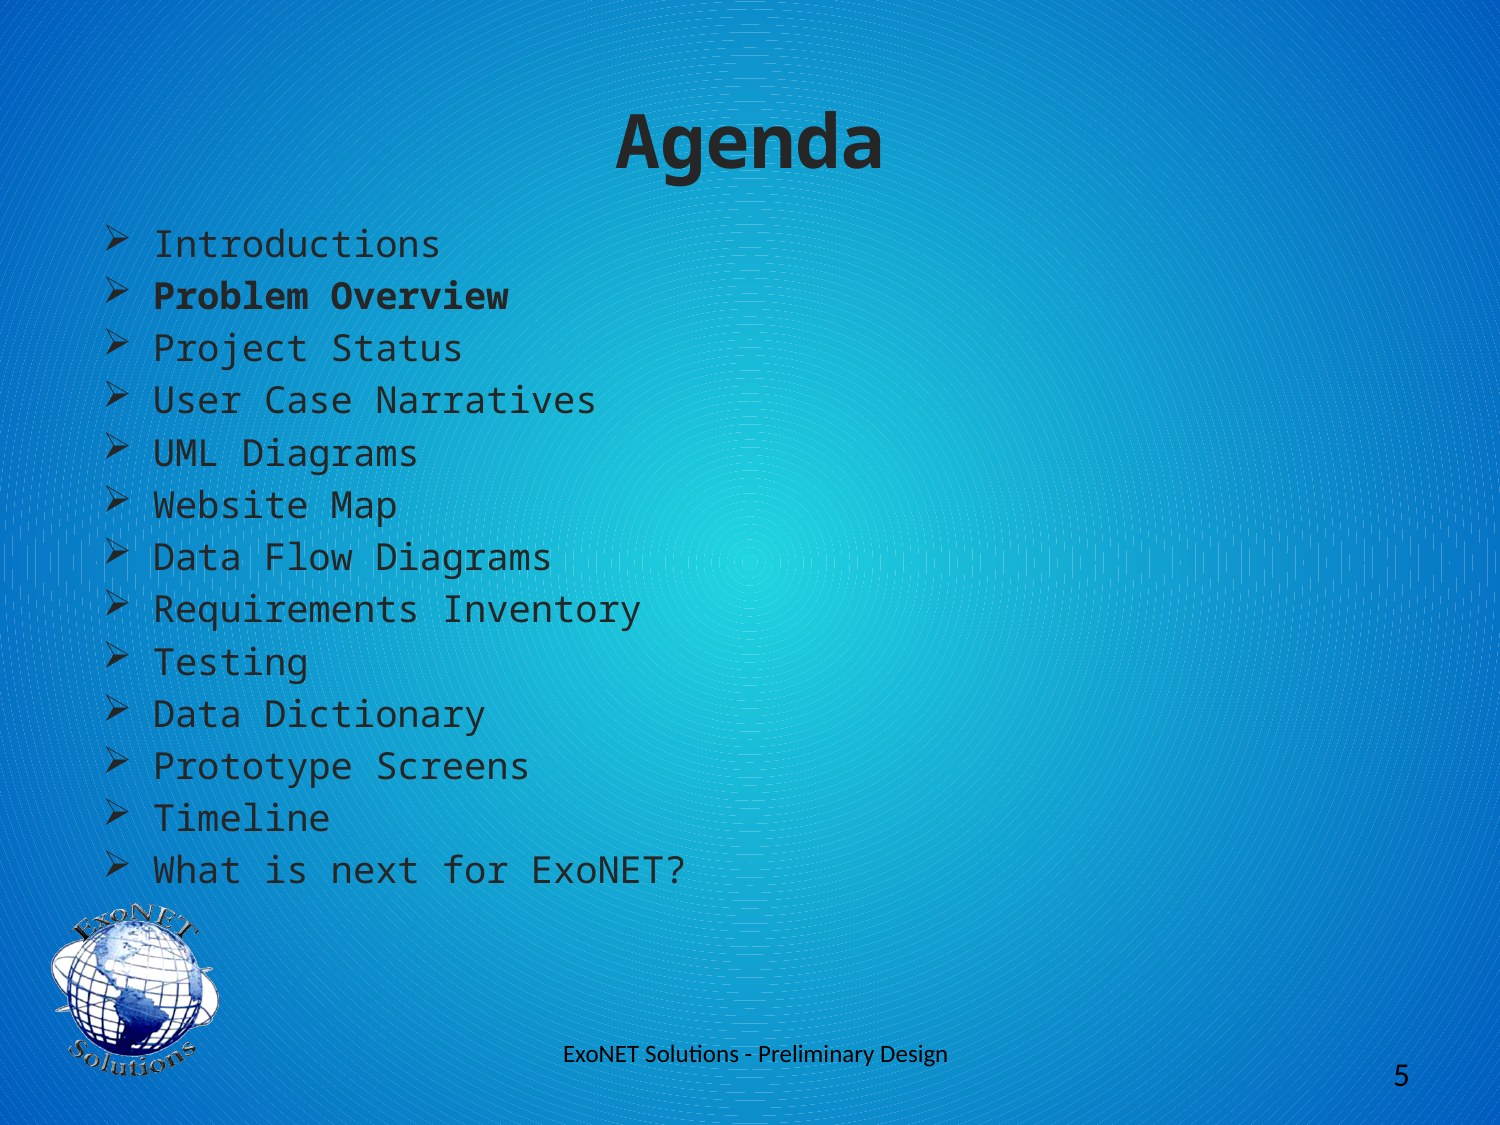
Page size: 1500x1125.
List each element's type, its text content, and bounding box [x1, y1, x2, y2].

list Introductions Problem Overview Project Status User Case Narratives UML Diagrams Website Map Data Flow Diagrams Requirements Inventory Testing Data Dictionary Prototype Screens Timeline What is next for ExoNET? [87, 212, 1438, 900]
slide_number 5 [1074, 1042, 1425, 1103]
footer ExoNET Solutions - Preliminary Design [462, 1037, 1050, 1098]
title Agenda [75, 45, 1425, 233]
picture [24, 849, 242, 1125]
